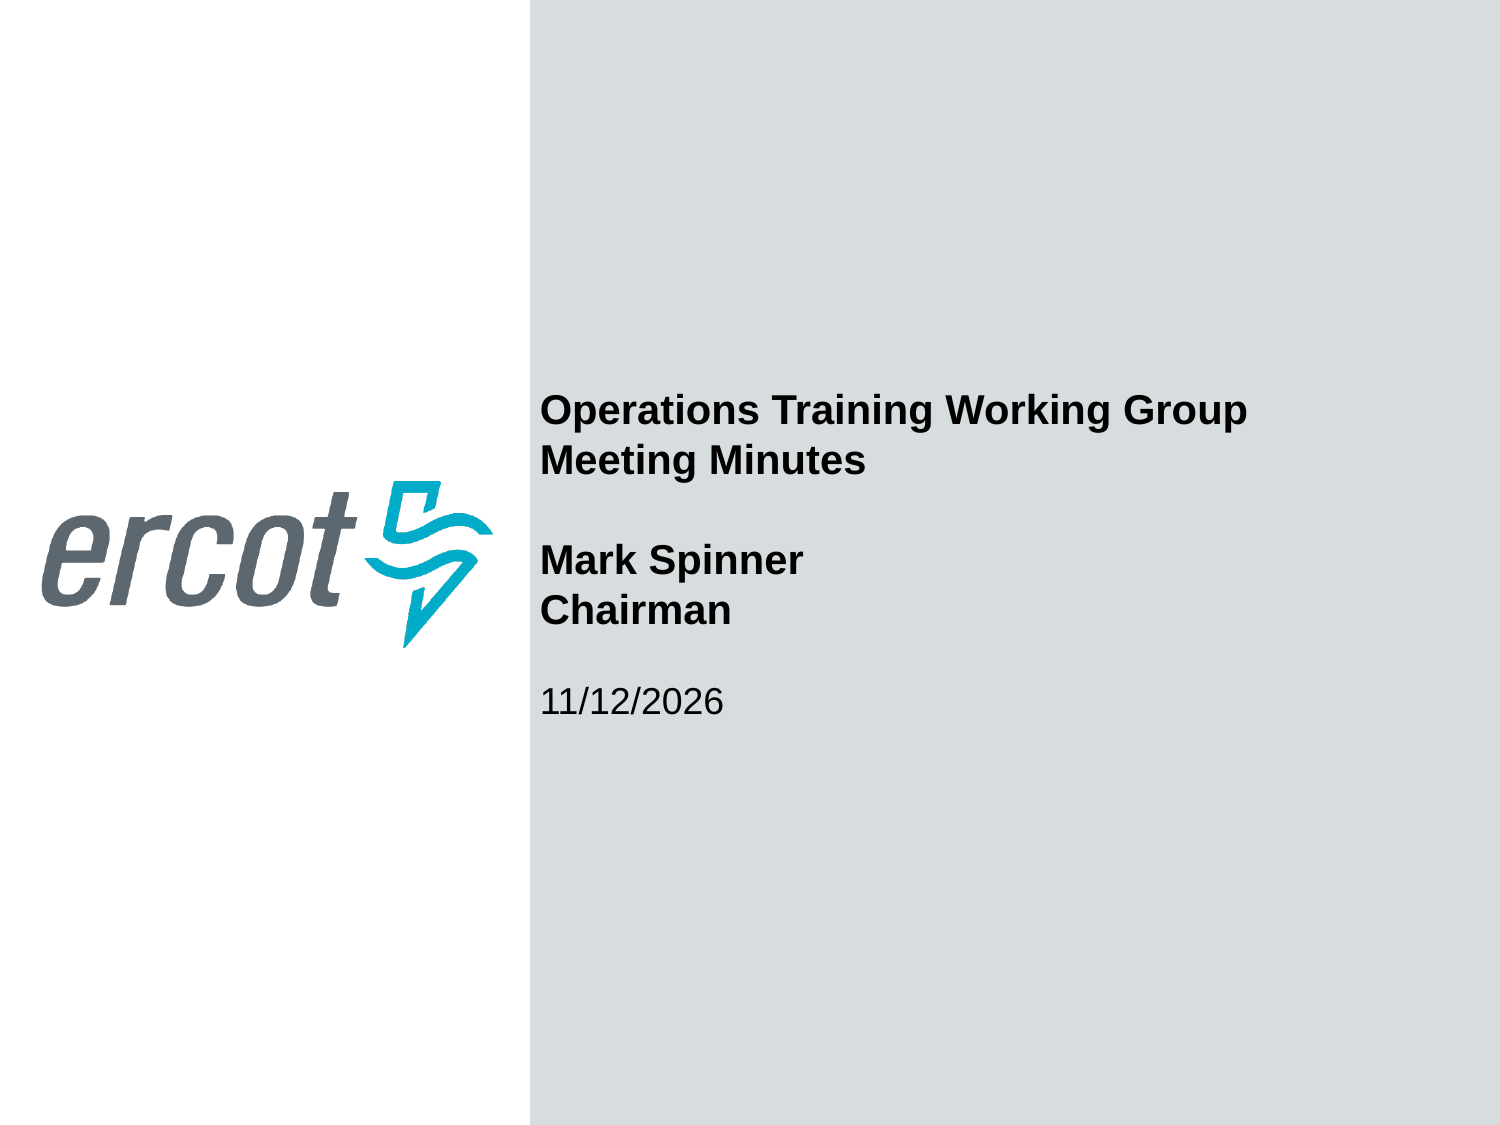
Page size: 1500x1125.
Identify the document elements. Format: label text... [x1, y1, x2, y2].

picture [32, 471, 501, 654]
text_box Operations Training Working Group Meeting Minutes Mark Spinner Chairman 6/23/2016 [525, 375, 1452, 730]
